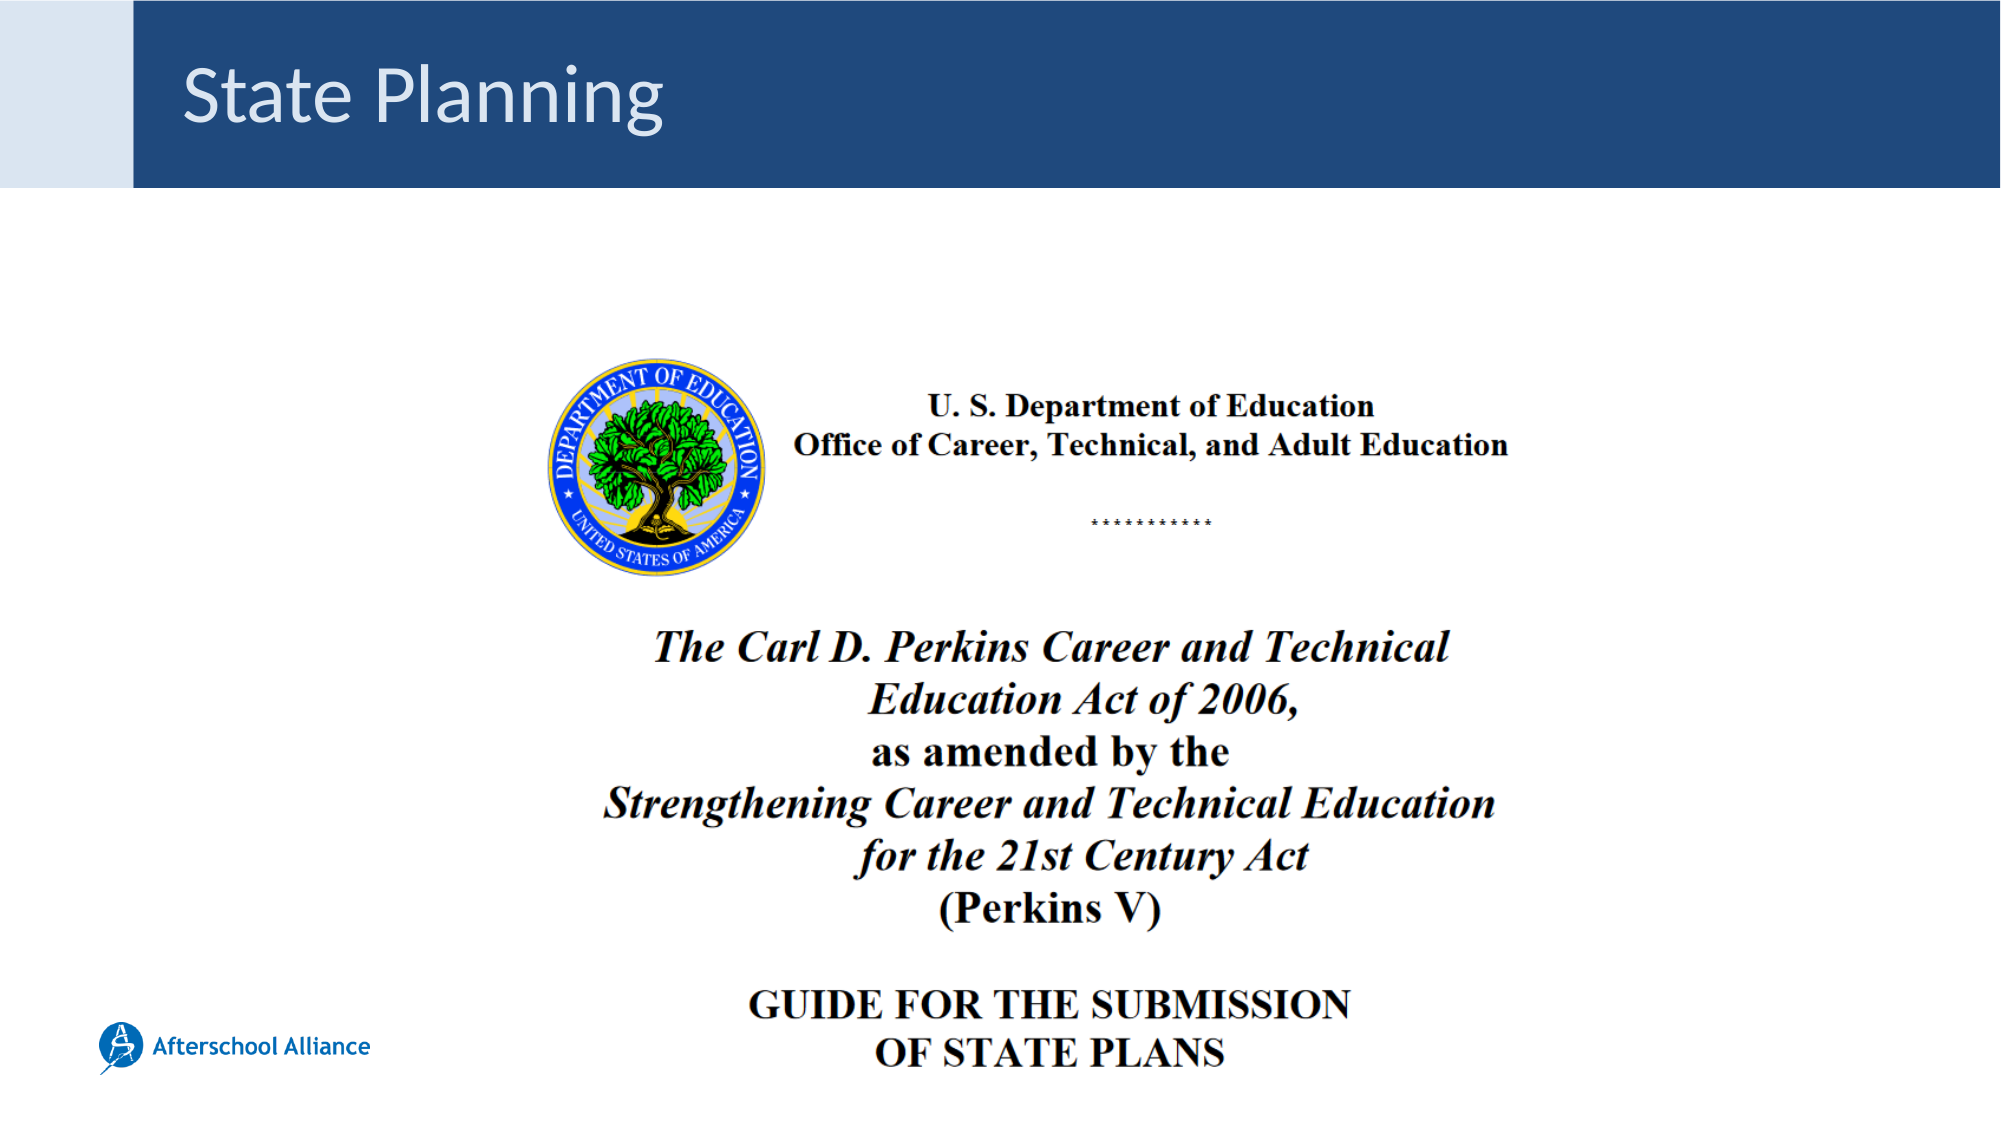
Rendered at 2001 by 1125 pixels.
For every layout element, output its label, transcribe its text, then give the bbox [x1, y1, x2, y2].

title State Planning [167, 31, 1968, 157]
picture [99, 1022, 370, 1075]
picture [506, 277, 1596, 1087]
